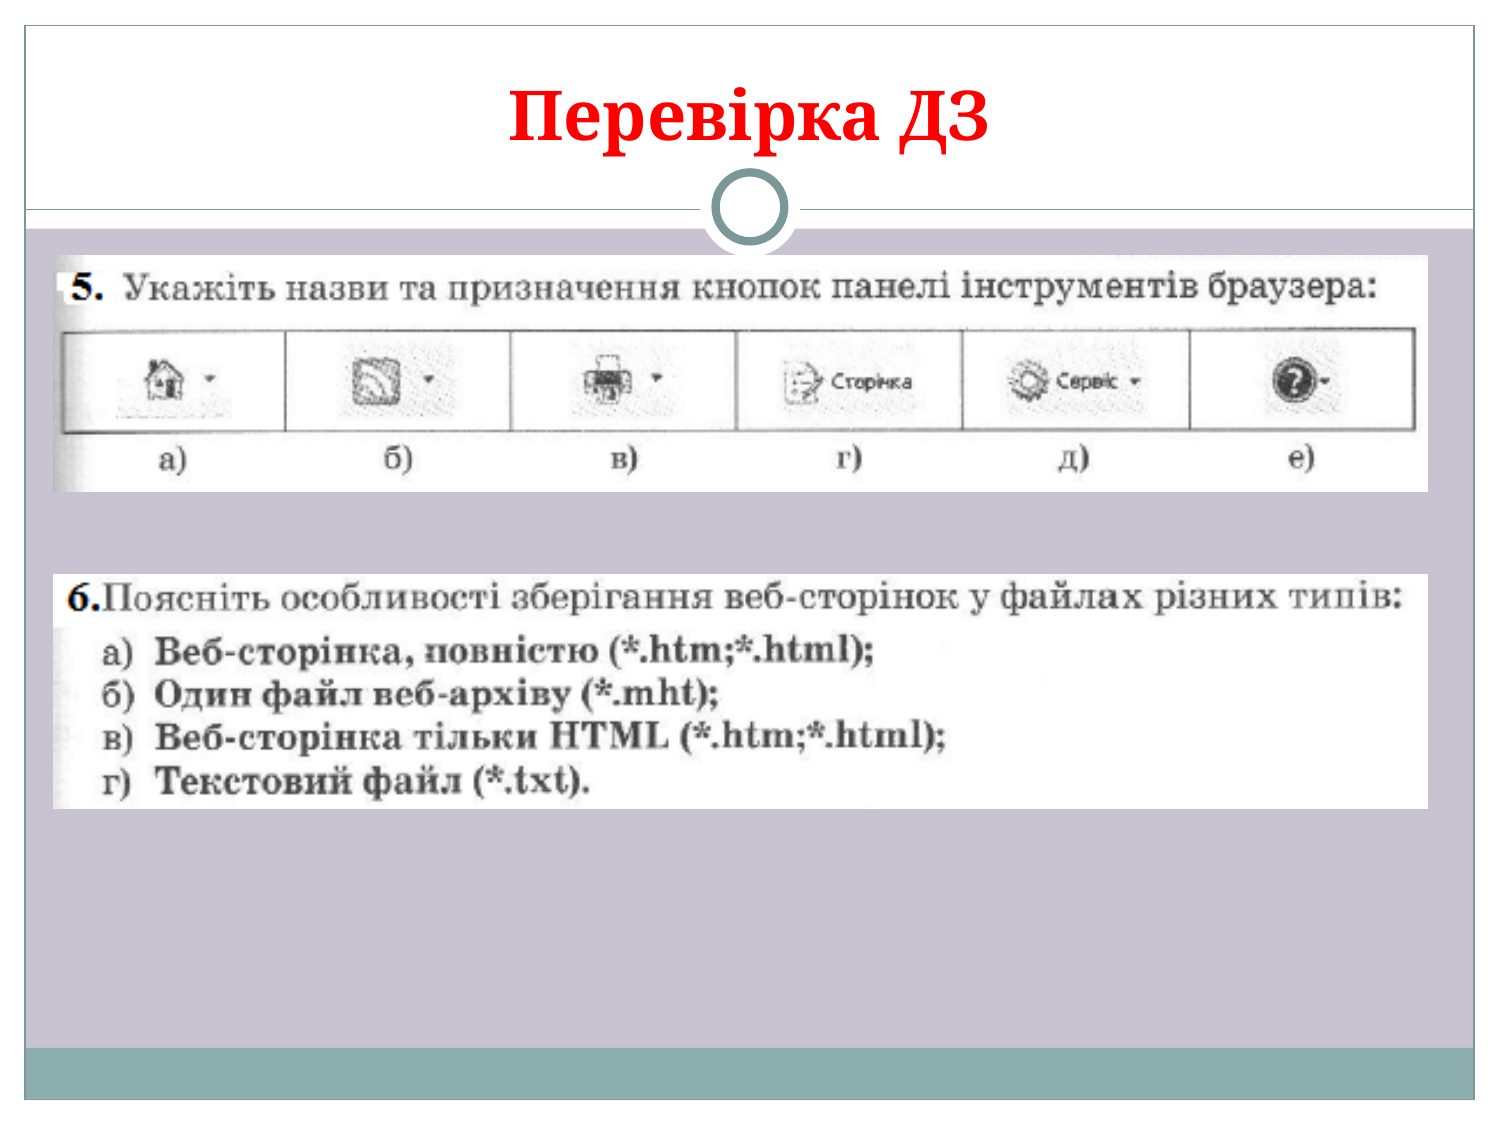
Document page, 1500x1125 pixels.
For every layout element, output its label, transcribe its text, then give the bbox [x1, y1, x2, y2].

picture [52, 255, 1428, 492]
picture [52, 573, 1428, 809]
title Перевірка ДЗ [49, 37, 1450, 162]
